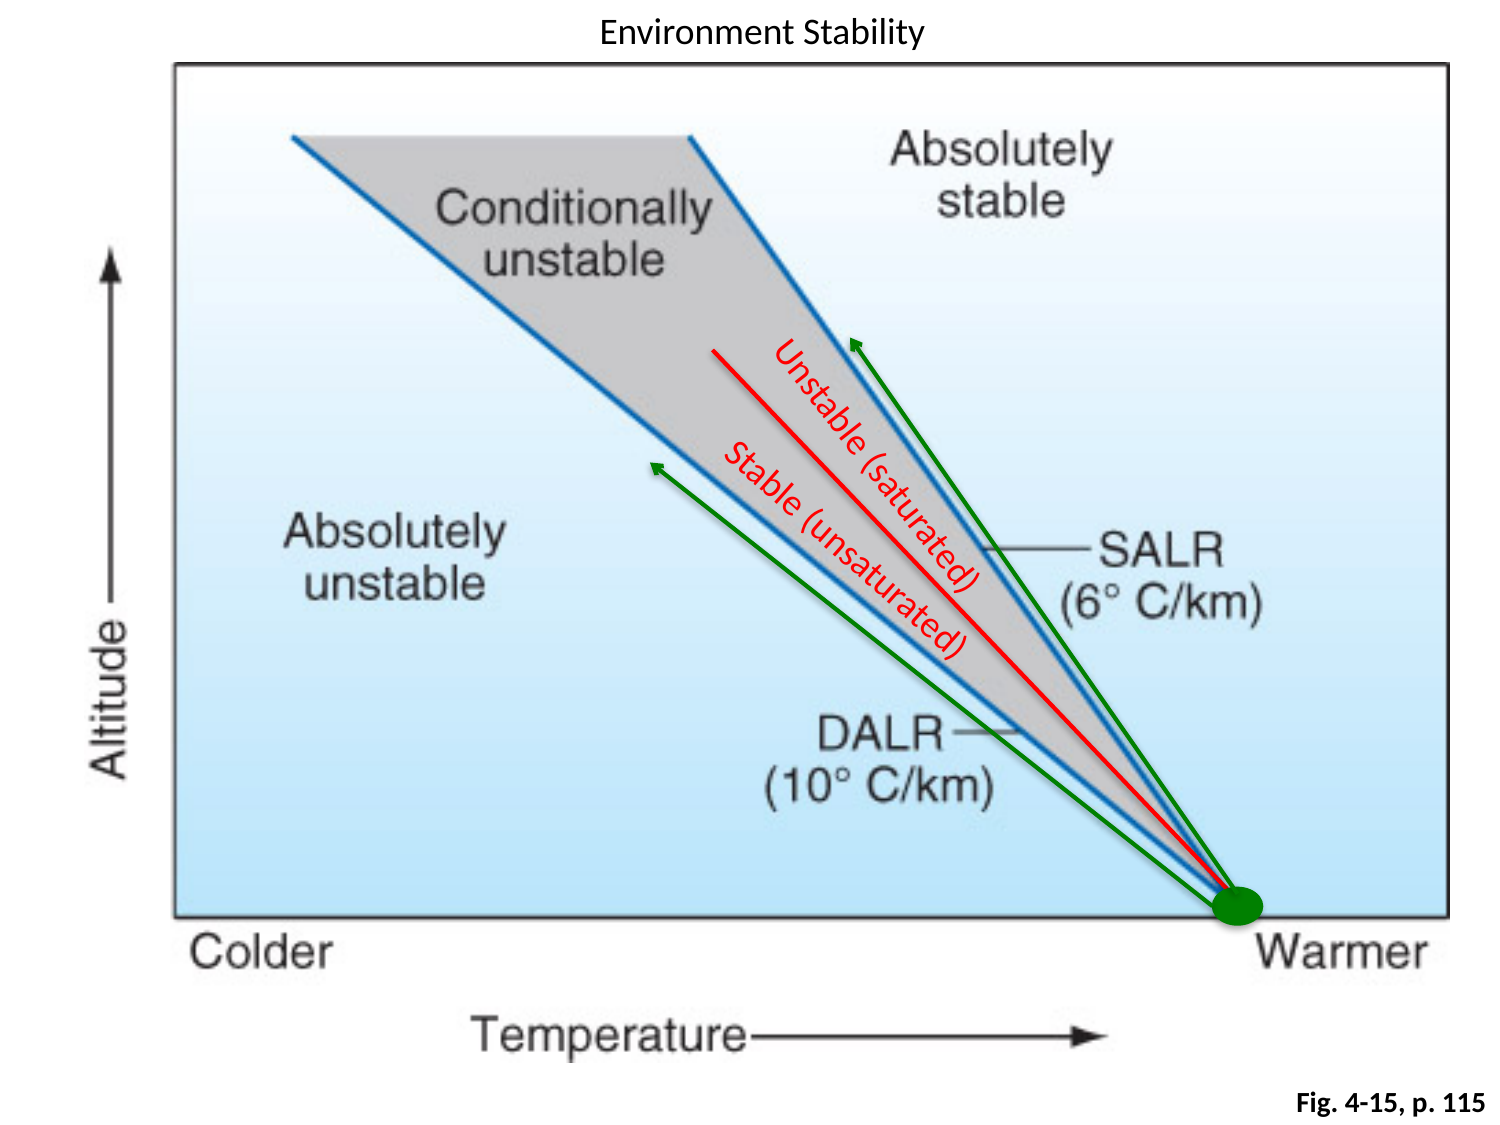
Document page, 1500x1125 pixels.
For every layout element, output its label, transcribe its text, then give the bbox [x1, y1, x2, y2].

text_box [712, 349, 844, 460]
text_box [849, 337, 1238, 894]
picture [84, 62, 1451, 1063]
text_box Fig. 4-15, p. 115 [1256, 1076, 1500, 1125]
text_box Environment Stability [300, 0, 1225, 60]
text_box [649, 462, 1213, 907]
